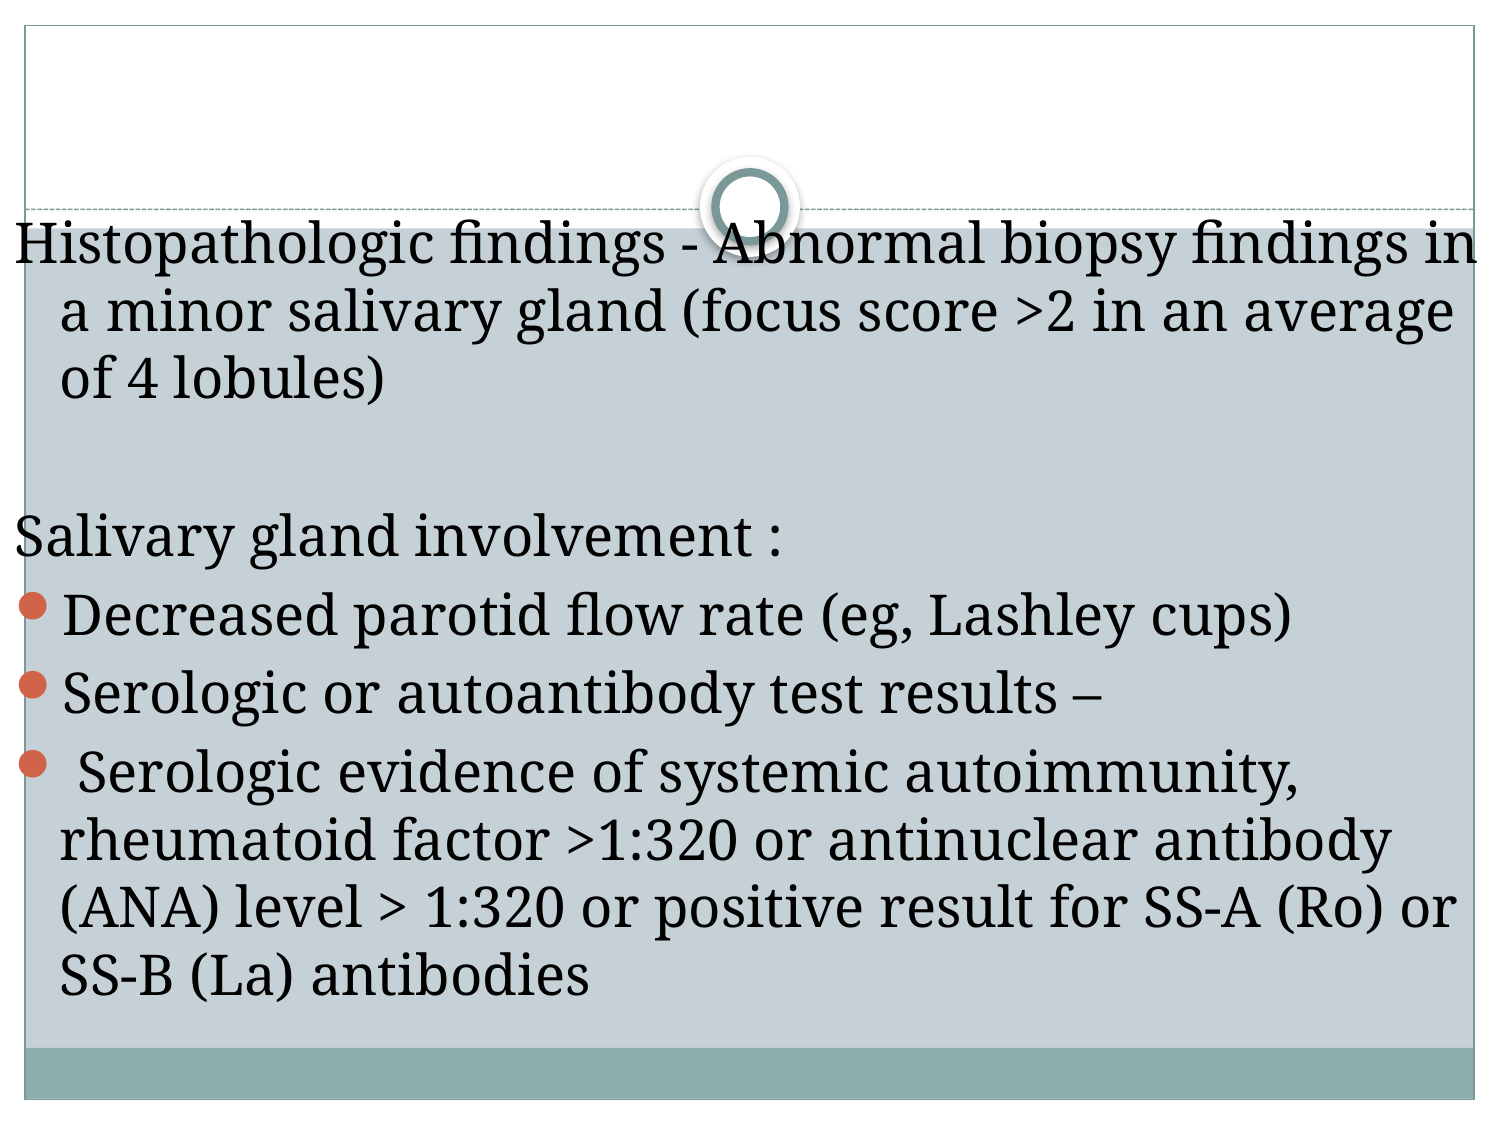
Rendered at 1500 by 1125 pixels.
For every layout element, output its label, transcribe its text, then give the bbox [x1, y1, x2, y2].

list Histopathologic findings - Abnormal biopsy findings in a minor salivary gland (focus score >2 in an average of 4 lobules) Salivary gland involvement : Decreased parotid flow rate (eg, Lashley cups) Serologic or autoantibody test results – Serologic evidence of systemic autoimmunity, rheumatoid factor >1:320 or antinuclear antibody (ANA) level > 1:320 or positive result for SS-A (Ro) or SS-B (La) antibodies [0, 200, 1500, 1125]
